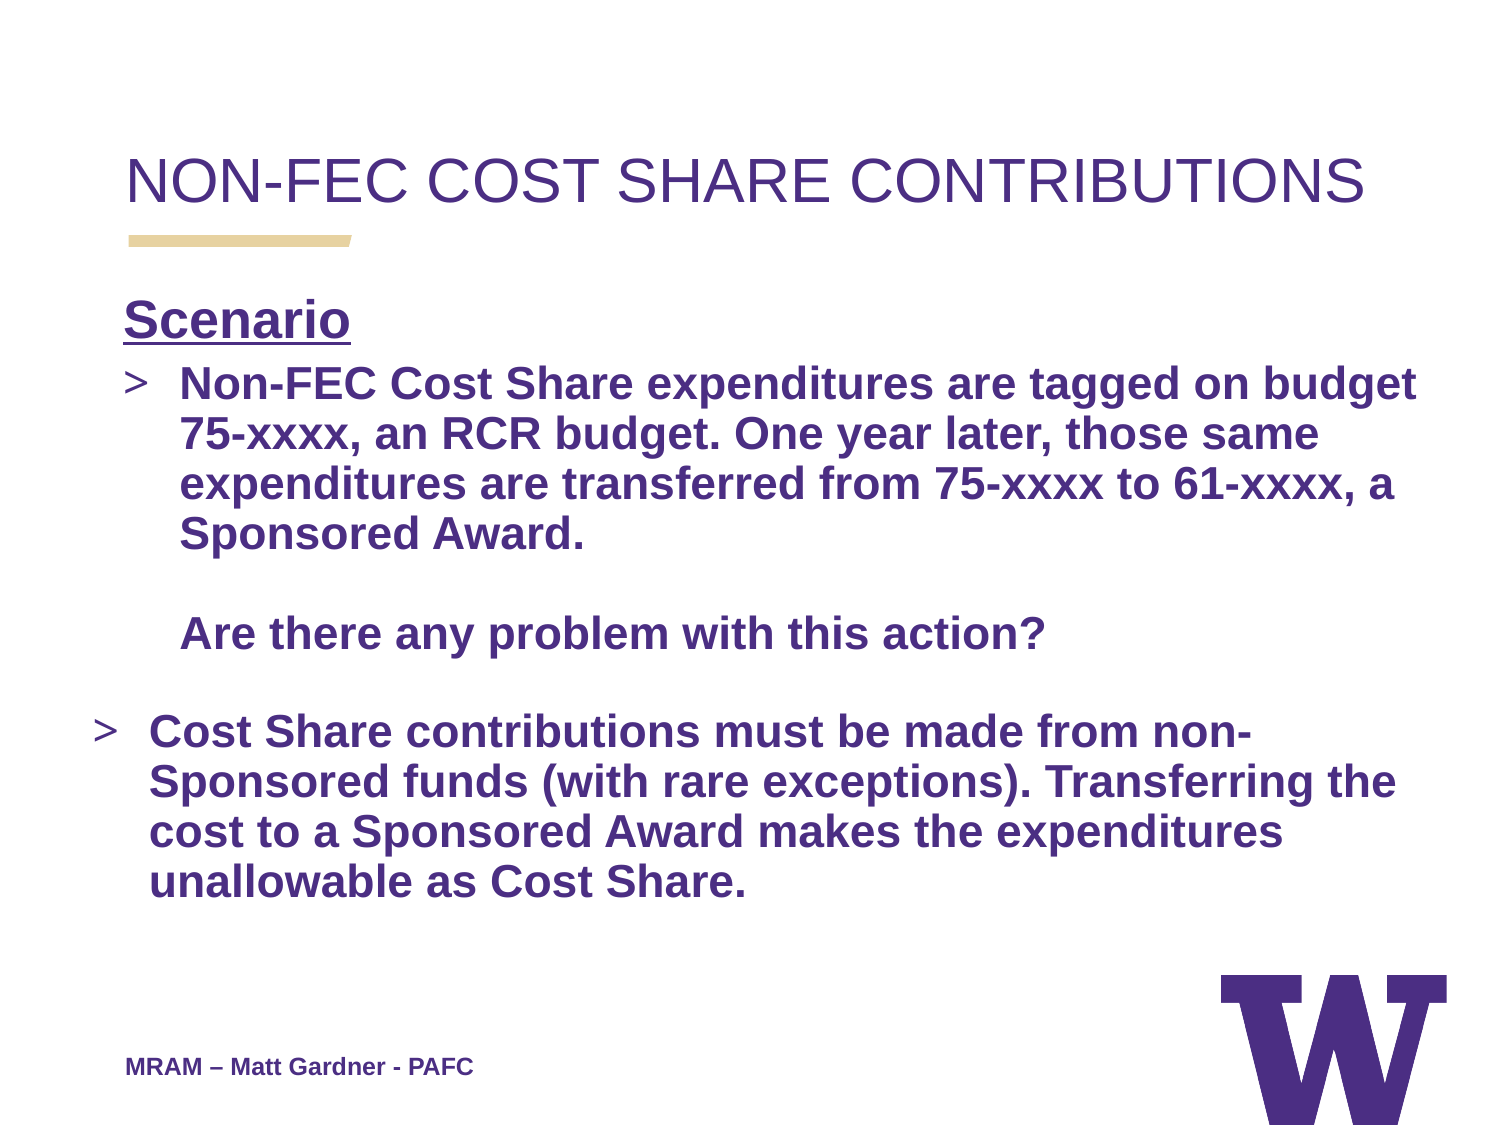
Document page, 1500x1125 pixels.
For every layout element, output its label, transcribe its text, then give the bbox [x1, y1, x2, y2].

list Cost Share contributions must be made from non-Sponsored funds (with rare exceptions). Transferring the cost to a Sponsored Award makes the expenditures unallowable as Cost Share. [77, 635, 1423, 950]
list NON-FEC COST SHARE CONTRIBUTIONS [110, 60, 1453, 224]
list Scenario Non-FEC Cost Share expenditures are tagged on budget 75-xxxx, an RCR budget. One year later, those same expenditures are transferred from 75-xxxx to 61-xxxx, a Sponsored Award. Are there any problem with this action? [108, 284, 1453, 686]
text_box MRAM – Matt Gardner - PAFC [110, 1033, 1297, 1088]
picture [1221, 975, 1447, 1125]
picture [128, 235, 352, 247]
